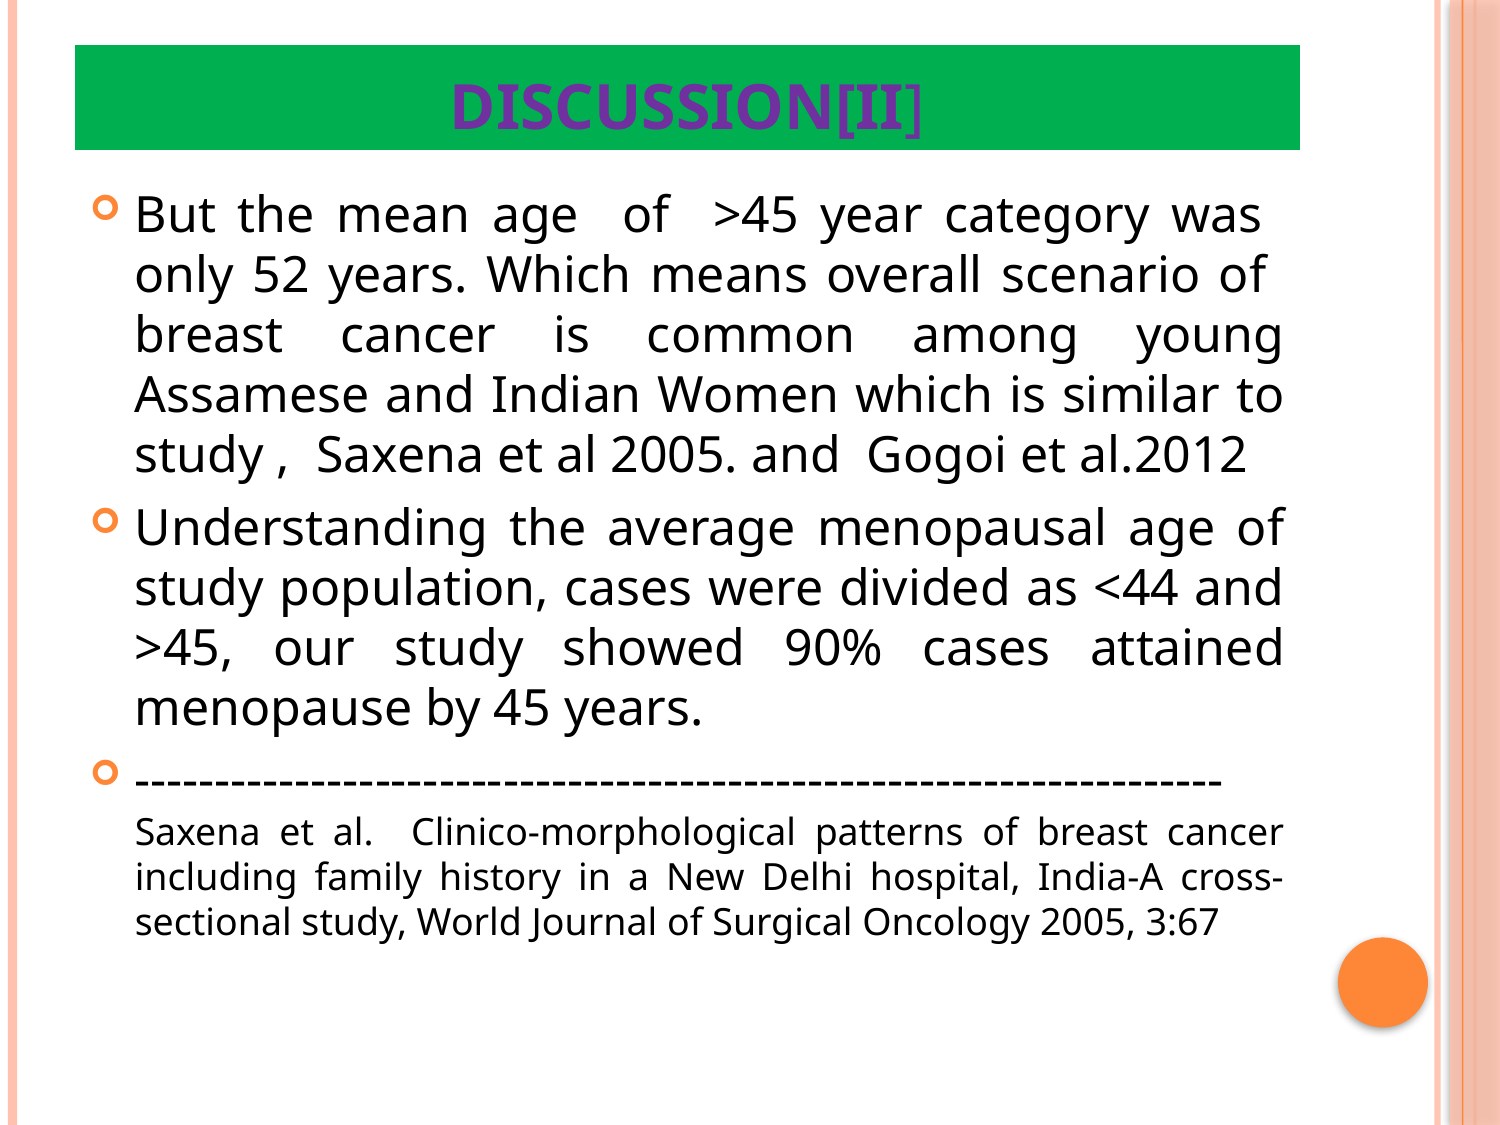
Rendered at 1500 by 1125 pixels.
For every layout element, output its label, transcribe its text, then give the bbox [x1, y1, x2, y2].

title Discussion[II] [75, 45, 1300, 150]
list But the mean age of >45 year category was only 52 years. Which means overall scenario of breast cancer is common among young Assamese and Indian Women which is similar to study , Saxena et al 2005. and Gogoi et al.2012 Understanding the average menopausal age of study population, cases were divided as <44 and >45, our study showed 90% cases attained menopause by 45 years. -------------------------------------------------------------------- Saxena et al. Clinico-morphological patterns of breast cancer including family history in a New Delhi hospital, India-A cross-sectional study, World Journal of Surgical Oncology 2005, 3:67 [75, 174, 1300, 1062]
